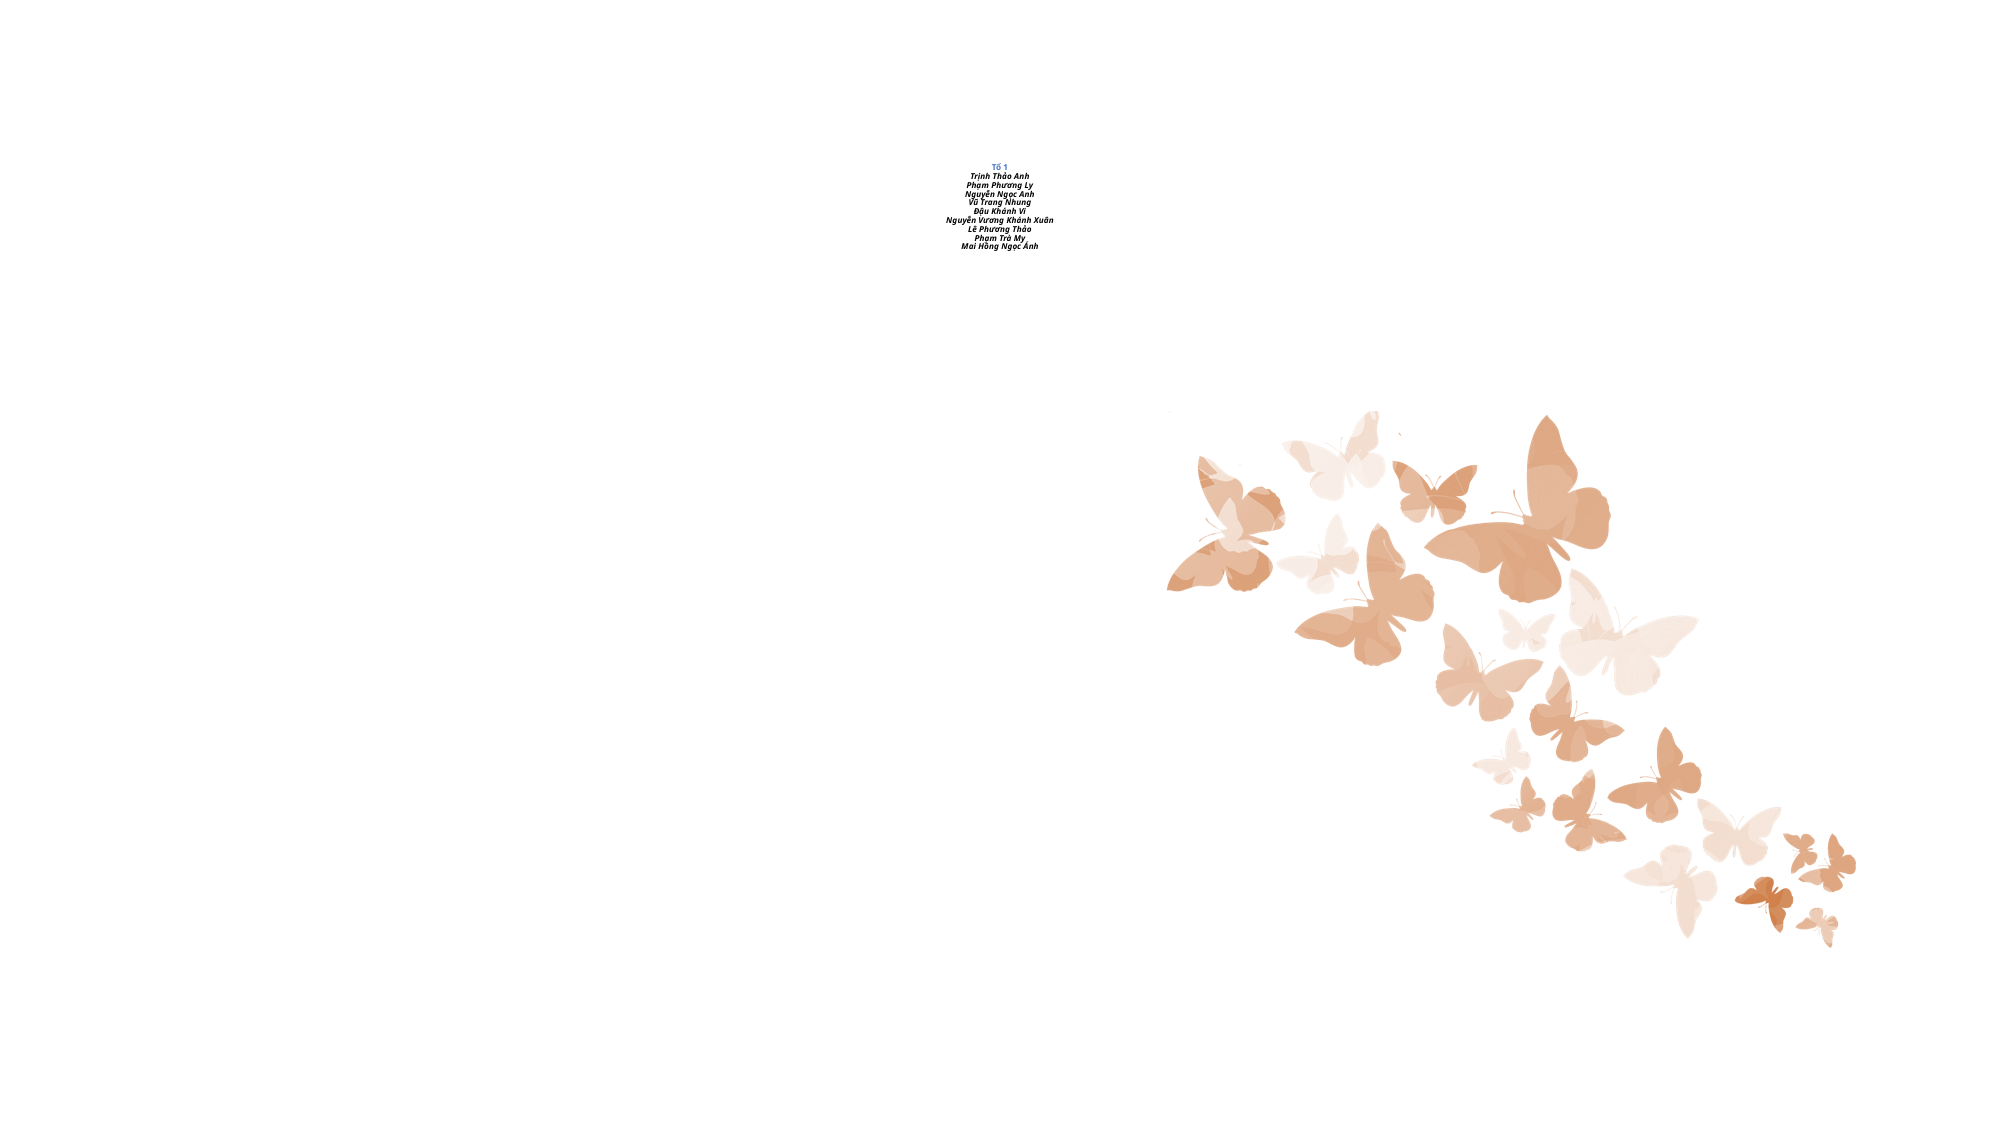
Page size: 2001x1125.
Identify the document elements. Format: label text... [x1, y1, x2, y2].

title Tổ 1 Trịnh Thảo Anh Phạm Phương Ly Nguyễn Ngọc Anh Vũ Trang Nhung Đậu Khánh Vi Nguyễn Vương Khánh Xuân Lê Phương Thảo Phạm Trà My Mai Hồng Ngọc Ánh [137, 59, 1863, 278]
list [593, 411, 1863, 1125]
